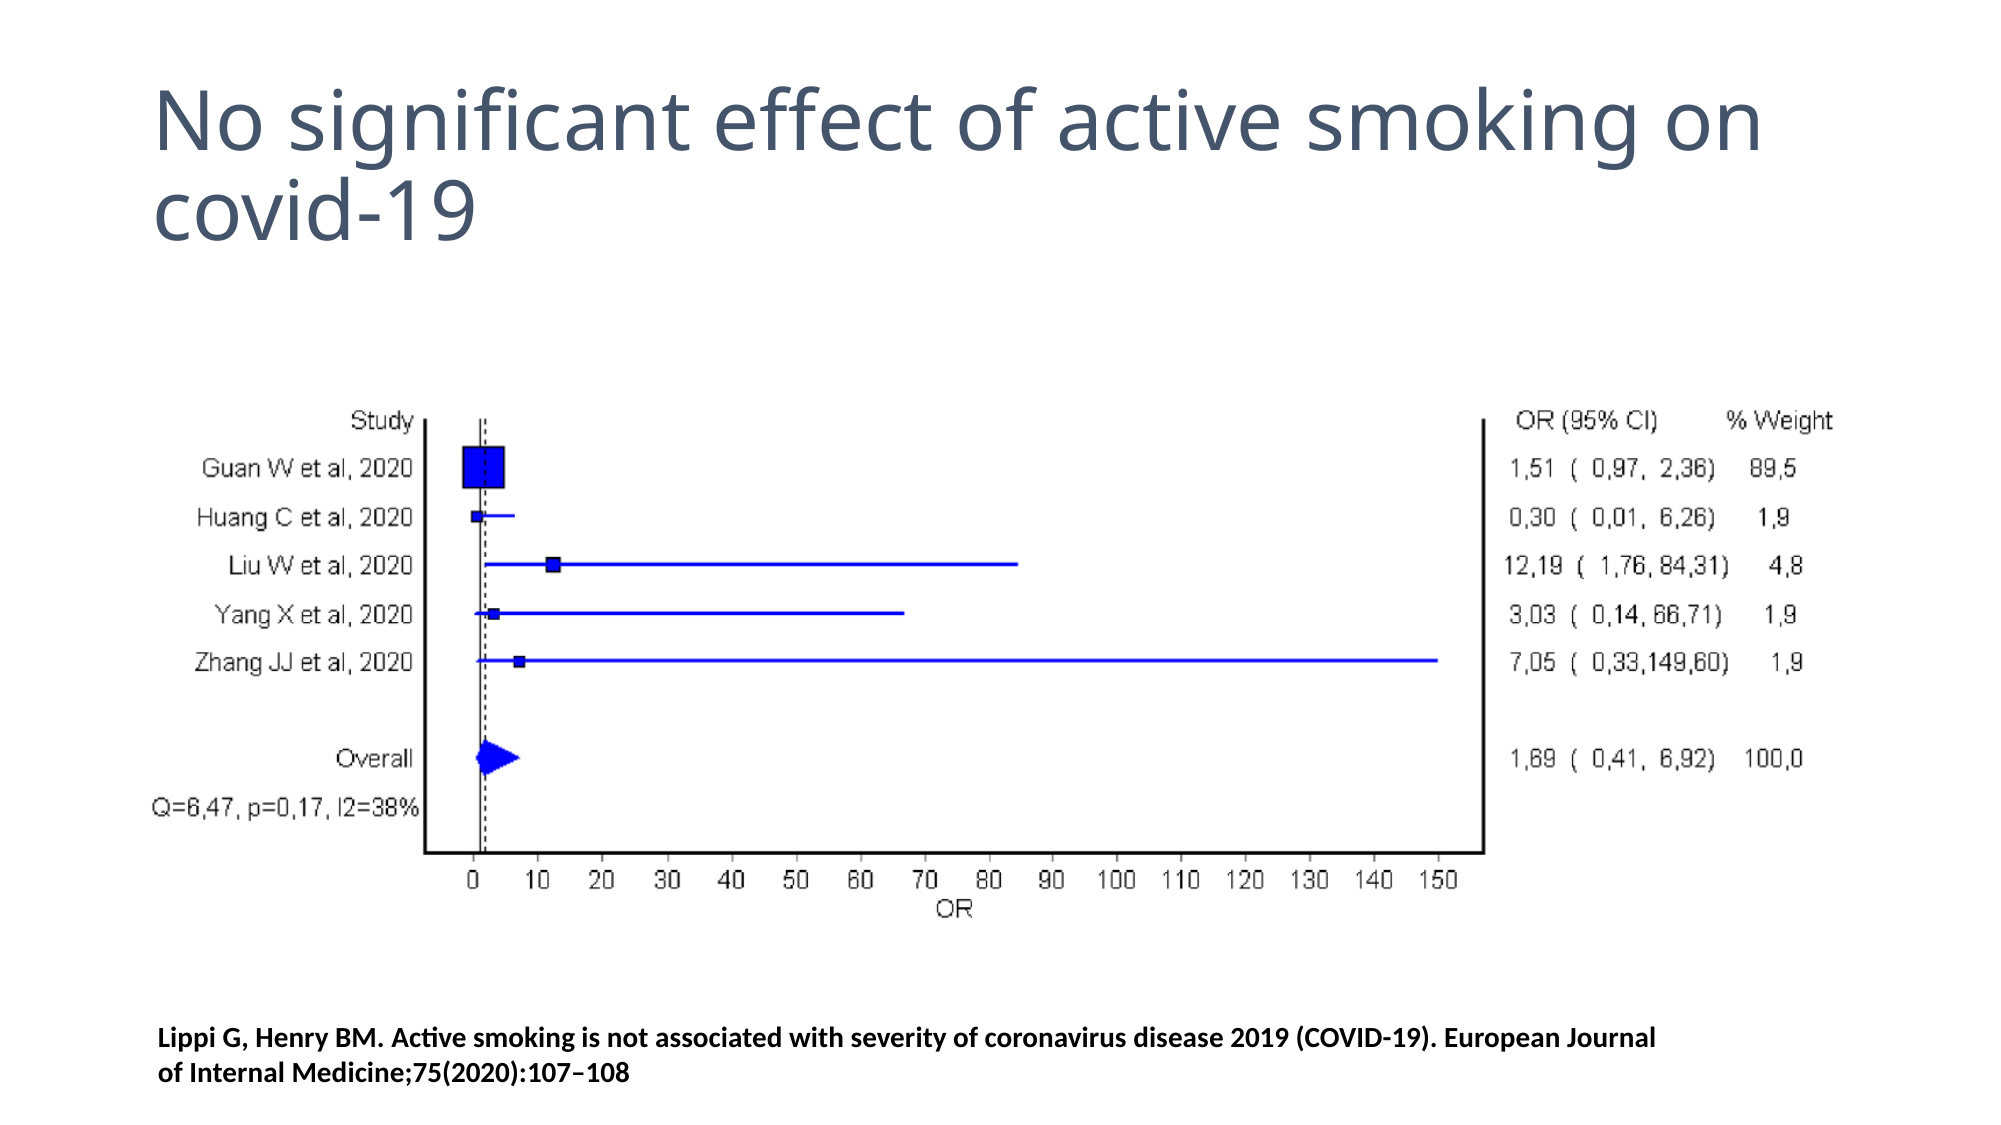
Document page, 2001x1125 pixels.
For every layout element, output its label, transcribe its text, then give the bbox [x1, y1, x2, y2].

title No significant effect of active smoking on covid-19 [137, 59, 1863, 278]
footer Lippi G, Henry BM. Active smoking is not associated with severity of coronavirus disease 2019 (COVID-19). European Journal of Internal Medicine;75(2020):107–108 [142, 1004, 1698, 1103]
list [137, 386, 1863, 926]
